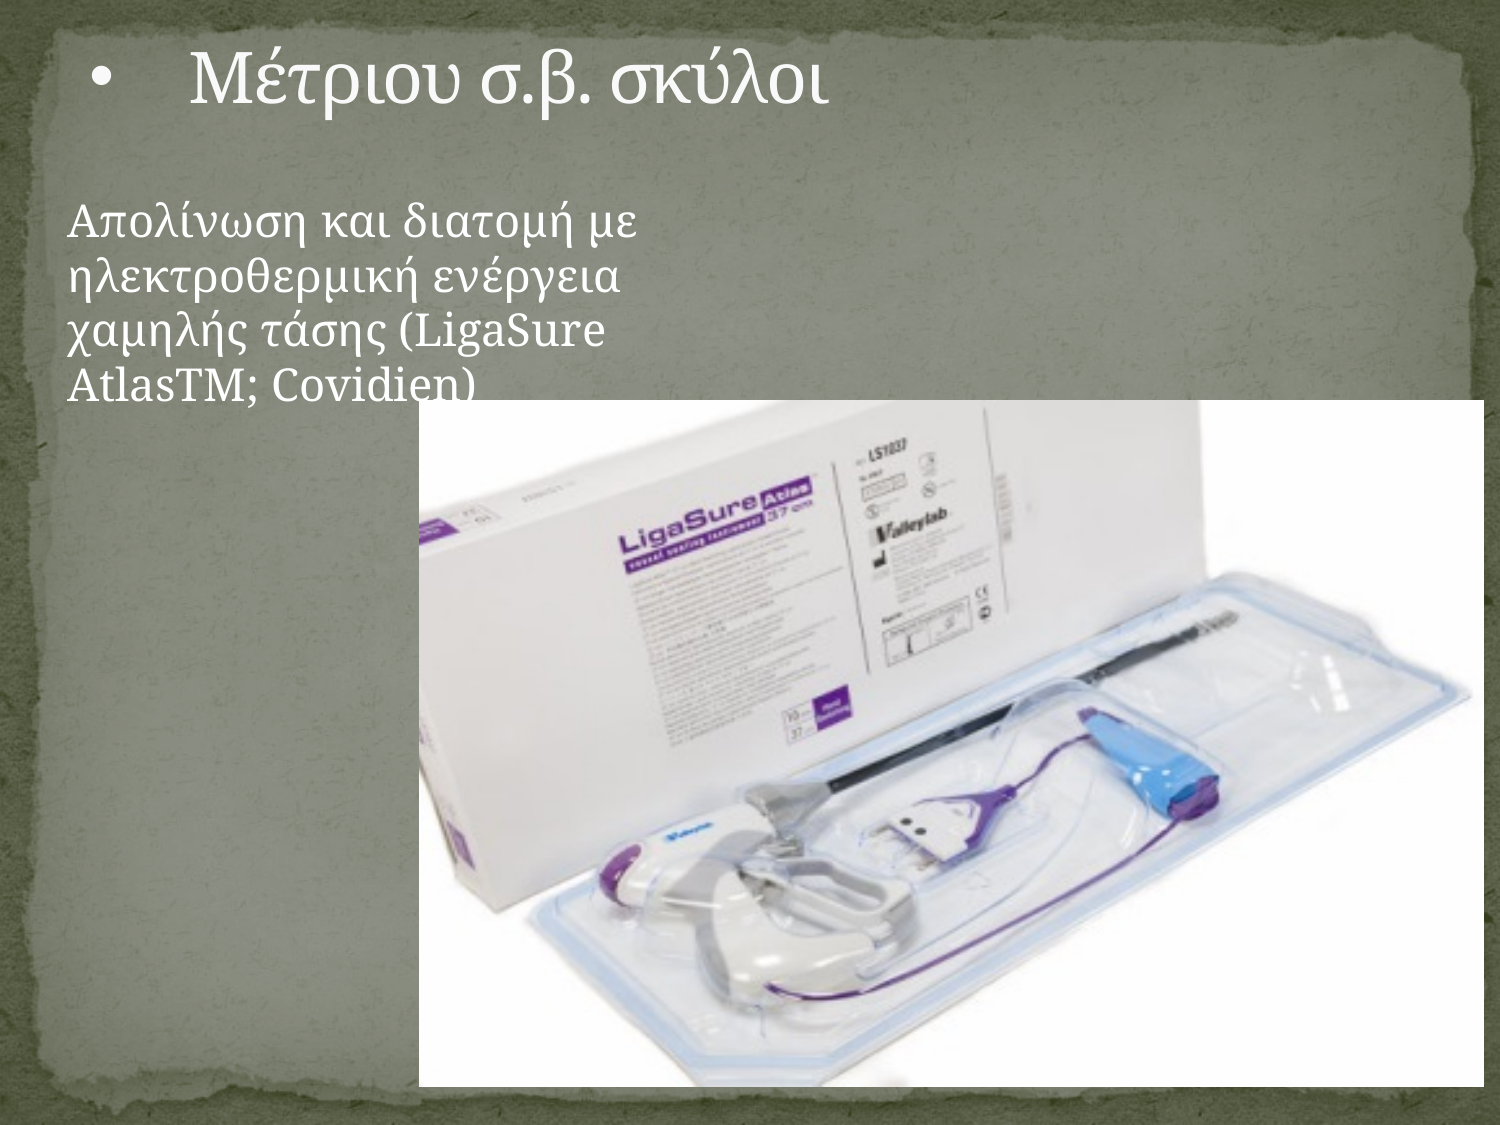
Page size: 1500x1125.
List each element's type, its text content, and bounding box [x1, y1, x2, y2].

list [422, 403, 1482, 1087]
list Απολίνωση και διατομή με ηλεκτροθερμική ενέργεια χαμηλής τάσης (LigaSure AtlasTM; Covidien) [53, 184, 738, 421]
title Μέτριου σ.β. σκύλοι [74, 24, 1425, 225]
